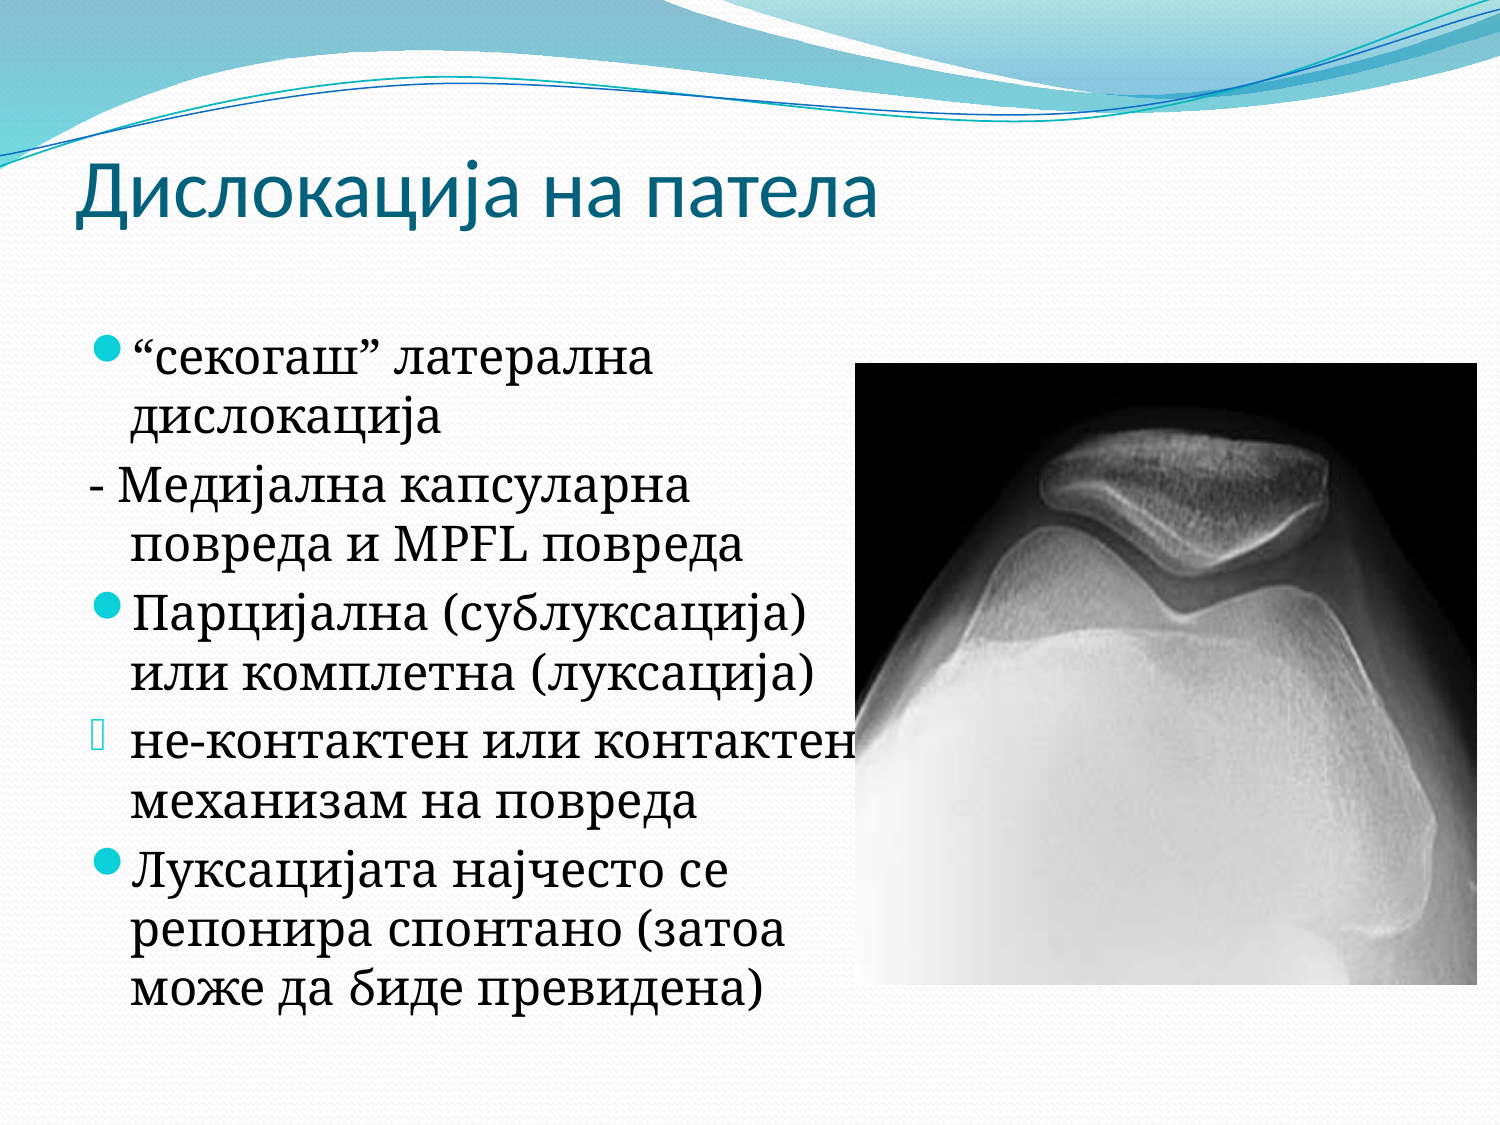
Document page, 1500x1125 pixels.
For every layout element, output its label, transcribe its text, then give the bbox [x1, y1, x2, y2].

list “секогаш” латерална дислокација - Медијална капсуларна повреда и MPFL повреда Парцијална (сублуксација) или комплетна (луксација) не-контактен или контактен механизам на повреда Луксацијата најчесто се репонира спонтано (затоа може да биде превидена) [75, 317, 891, 1038]
title Дислокација на патела [75, 46, 1425, 235]
picture [855, 363, 1477, 985]
